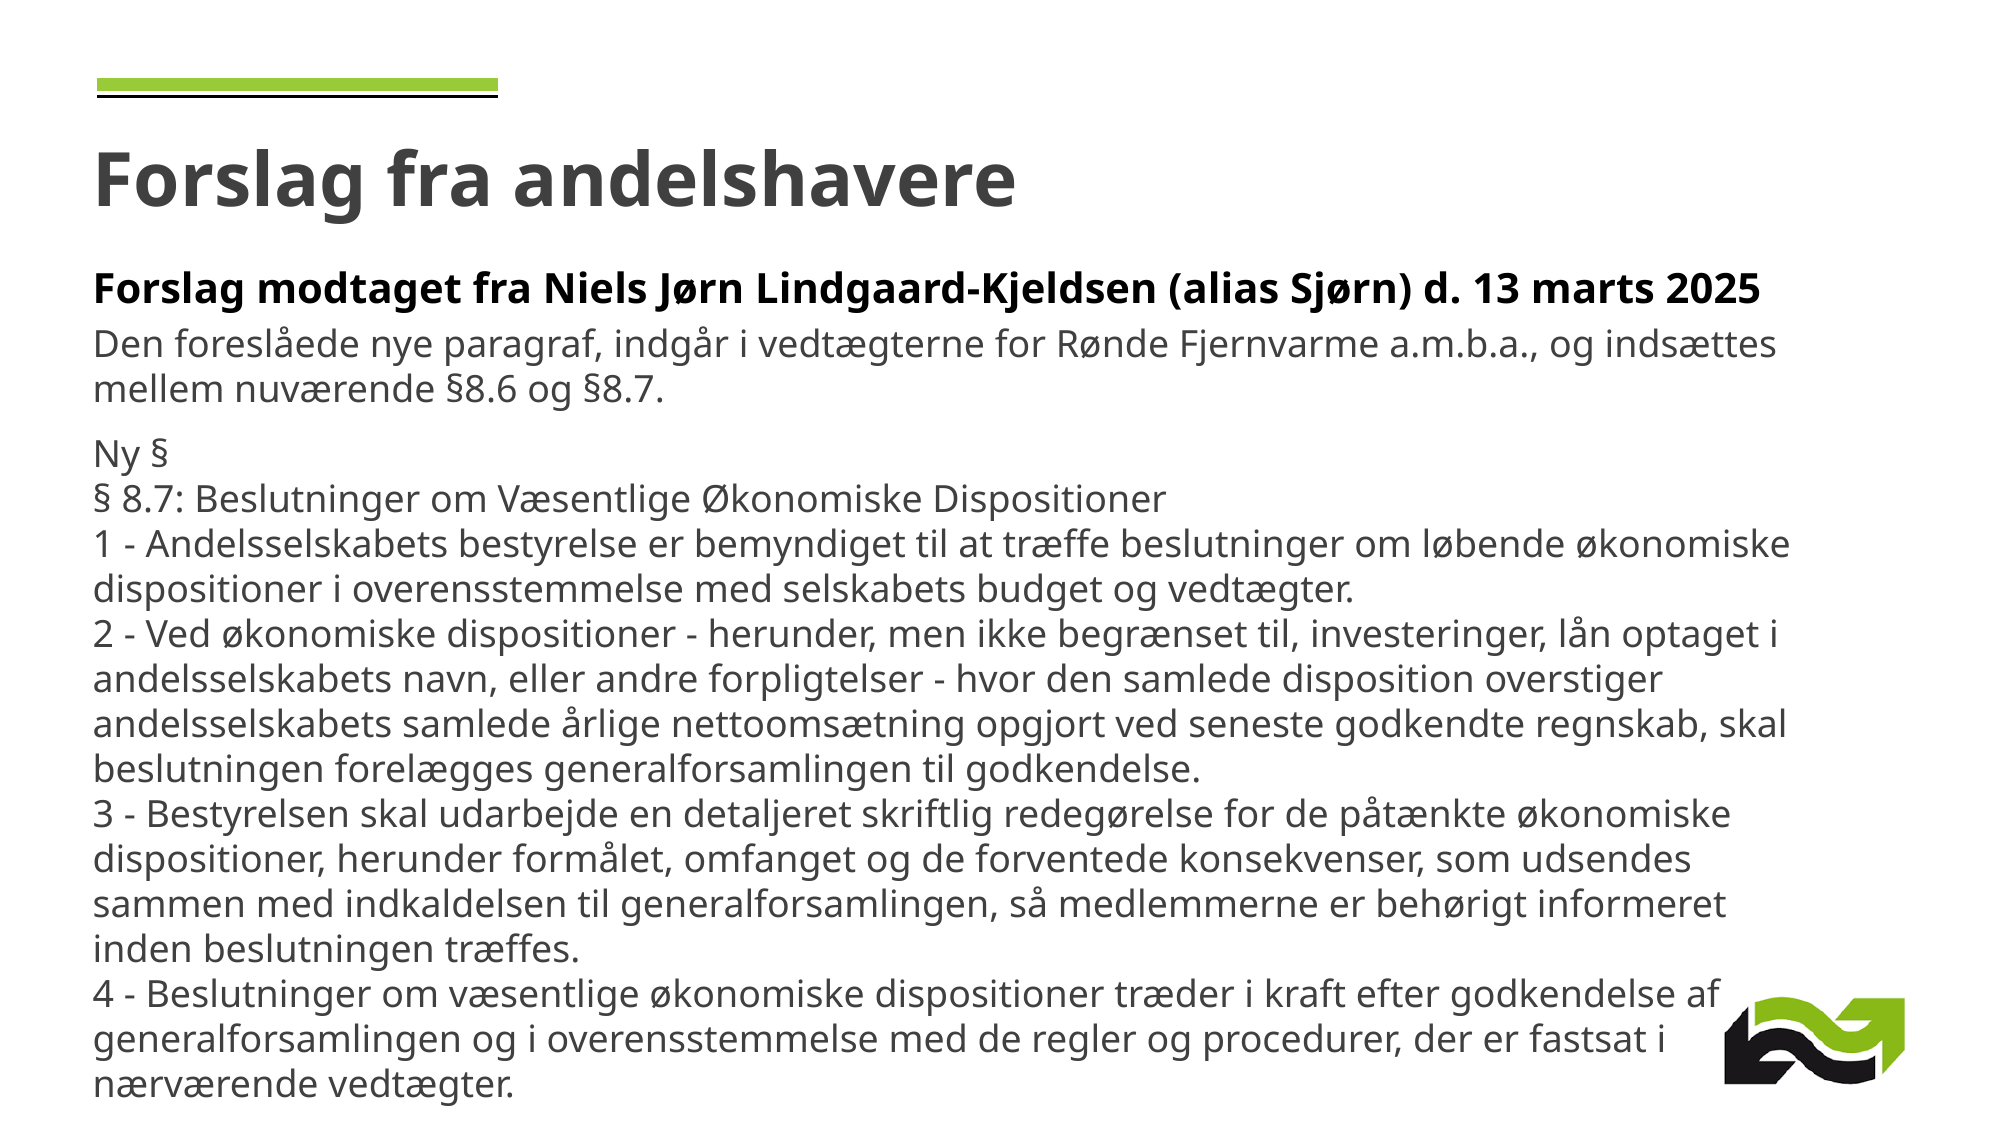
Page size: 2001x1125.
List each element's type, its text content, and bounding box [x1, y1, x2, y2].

list Forslag modtaget fra Niels Jørn Lindgaard-Kjeldsen (alias Sjørn) d. 13 marts 2025 Den foreslåede nye paragraf, indgår i vedtægterne for Rønde Fjernvarme a.m.b.a., og indsættes mellem nuværende §8.6 og §8.7. Ny § § 8.7: Beslutninger om Væsentlige Økonomiske Dispositioner 1 - Andelsselskabets bestyrelse er bemyndiget til at træffe beslutninger om løbende økonomiske dispositioner i overensstemmelse med selskabets budget og vedtægter. 2 - Ved økonomiske dispositioner - herunder, men ikke begrænset til, investeringer, lån optaget i andelsselskabets navn, eller andre forpligtelser - hvor den samlede disposition overstiger andelsselskabets samlede årlige nettoomsætning opgjort ved seneste godkendte regnskab, skal beslutningen forelægges generalforsamlingen til godkendelse. 3 - Bestyrelsen skal udarbejde en detaljeret skriftlig redegørelse for de påtænkte økonomiske dispositioner, herunder formålet, omfanget og de forventede konsekvenser, som udsendes sammen med indkaldelsen til generalforsamlingen, så medlemmerne er behørigt informeret inden beslutningen træffes. 4 - Beslutninger om væsentlige økonomiske dispositioner træder i kraft efter godkendelse af generalforsamlingen og i overensstemmelse med de regler og procedurer, der er fastsat i nærværende vedtægter. [77, 254, 1817, 1048]
picture [1723, 982, 1905, 1100]
text_box Forslag fra andelshavere [77, 131, 1422, 223]
